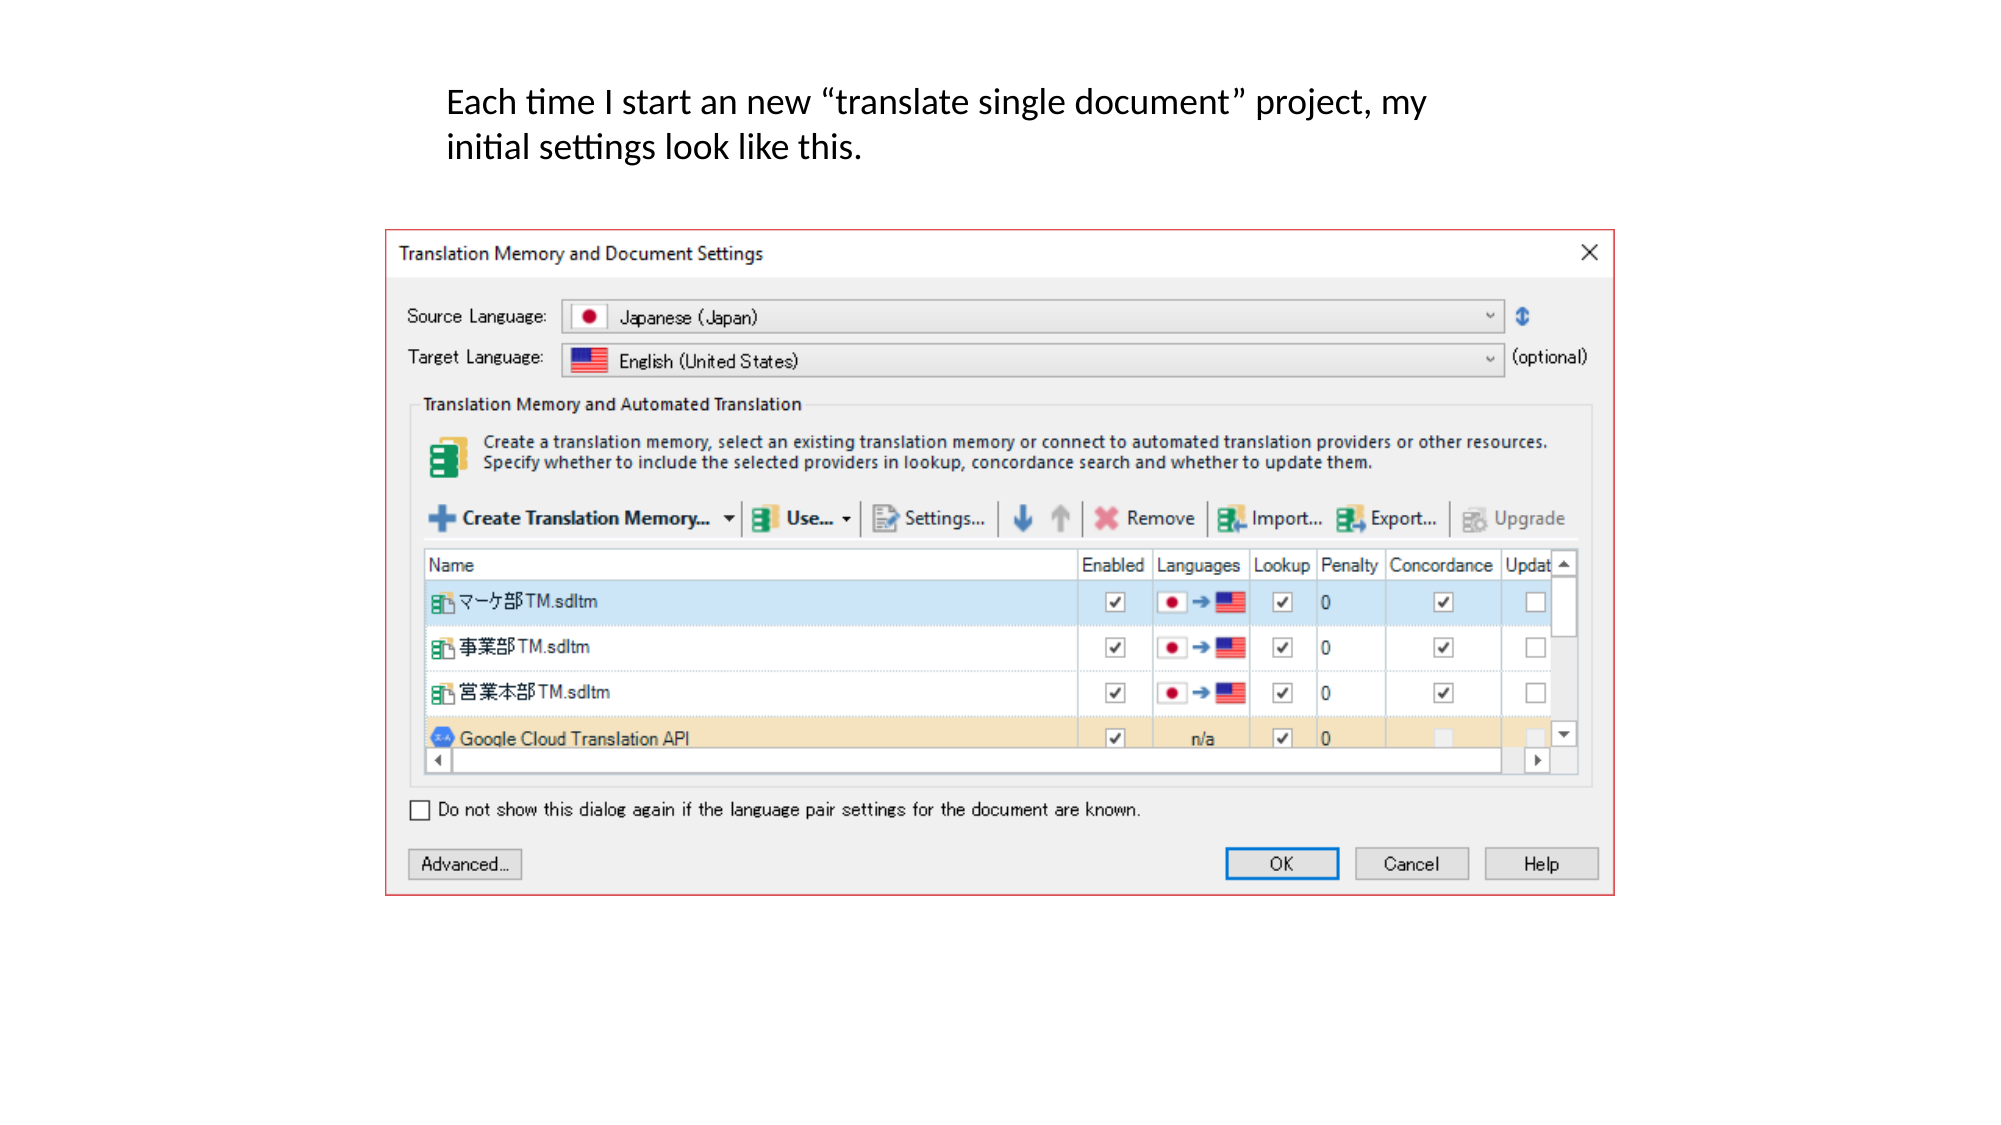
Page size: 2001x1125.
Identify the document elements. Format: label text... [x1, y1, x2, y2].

picture [385, 229, 1615, 896]
text_box Each time I start an new “translate single document” project, my initial settings look like this. [431, 70, 1532, 175]
